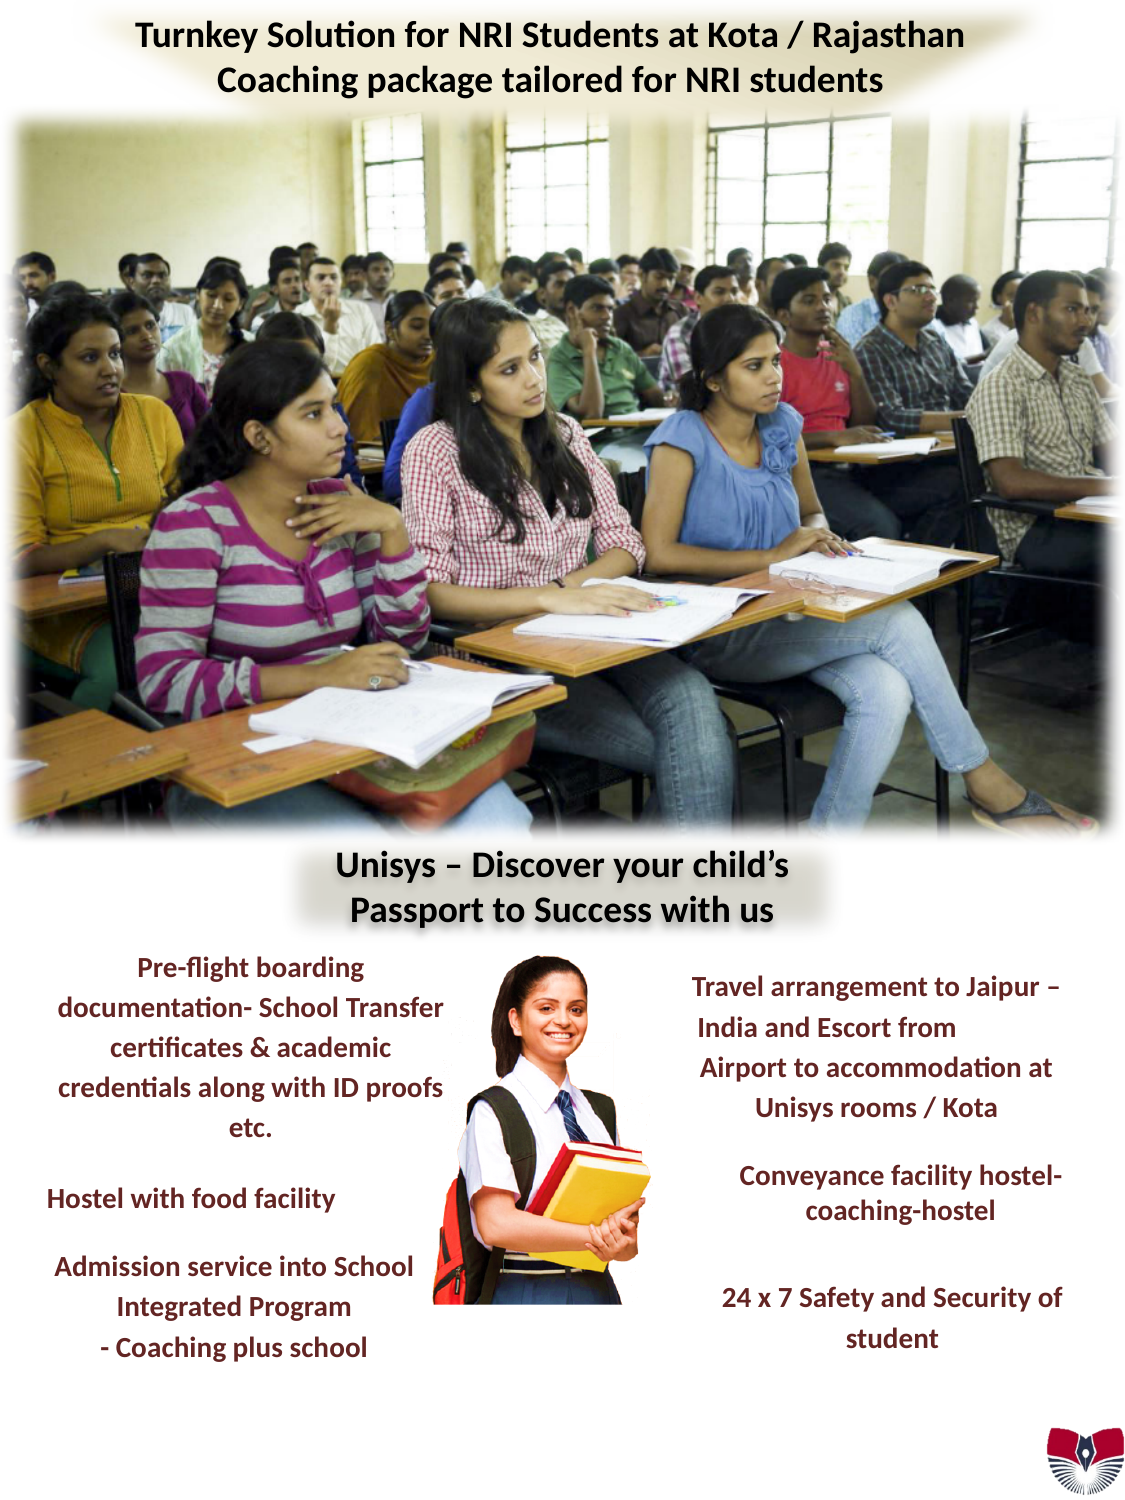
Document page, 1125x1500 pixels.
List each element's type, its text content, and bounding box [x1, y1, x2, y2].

text_box Travel arrangement to Jaipur – India and Escort from Airport to accommodation at Unisys rooms / Kota [709, 954, 1083, 1132]
text_box Hostel with food facility [32, 1171, 351, 1222]
picture [396, 938, 705, 1305]
text_box Conveyance facility hostel-coaching-hostel [719, 1148, 1083, 1234]
picture [1034, 1423, 1125, 1500]
text_box 24 x 7 Safety and Security of student [680, 1266, 1105, 1365]
text_box Turnkey Solution for NRI Students at Kota / Rajasthan Coaching package tailored for NRI students [89, 2, 1012, 102]
text_box Pre-flight boarding documentation- School Transfer certificates & academic credentials along with ID proofs etc. [30, 935, 471, 1152]
picture [0, 103, 1125, 845]
text_box Admission service into School Integrated Program - Coaching plus school [19, 1234, 450, 1400]
text_box Unisys – Discover your child’s Passport to Success with us [316, 868, 810, 903]
